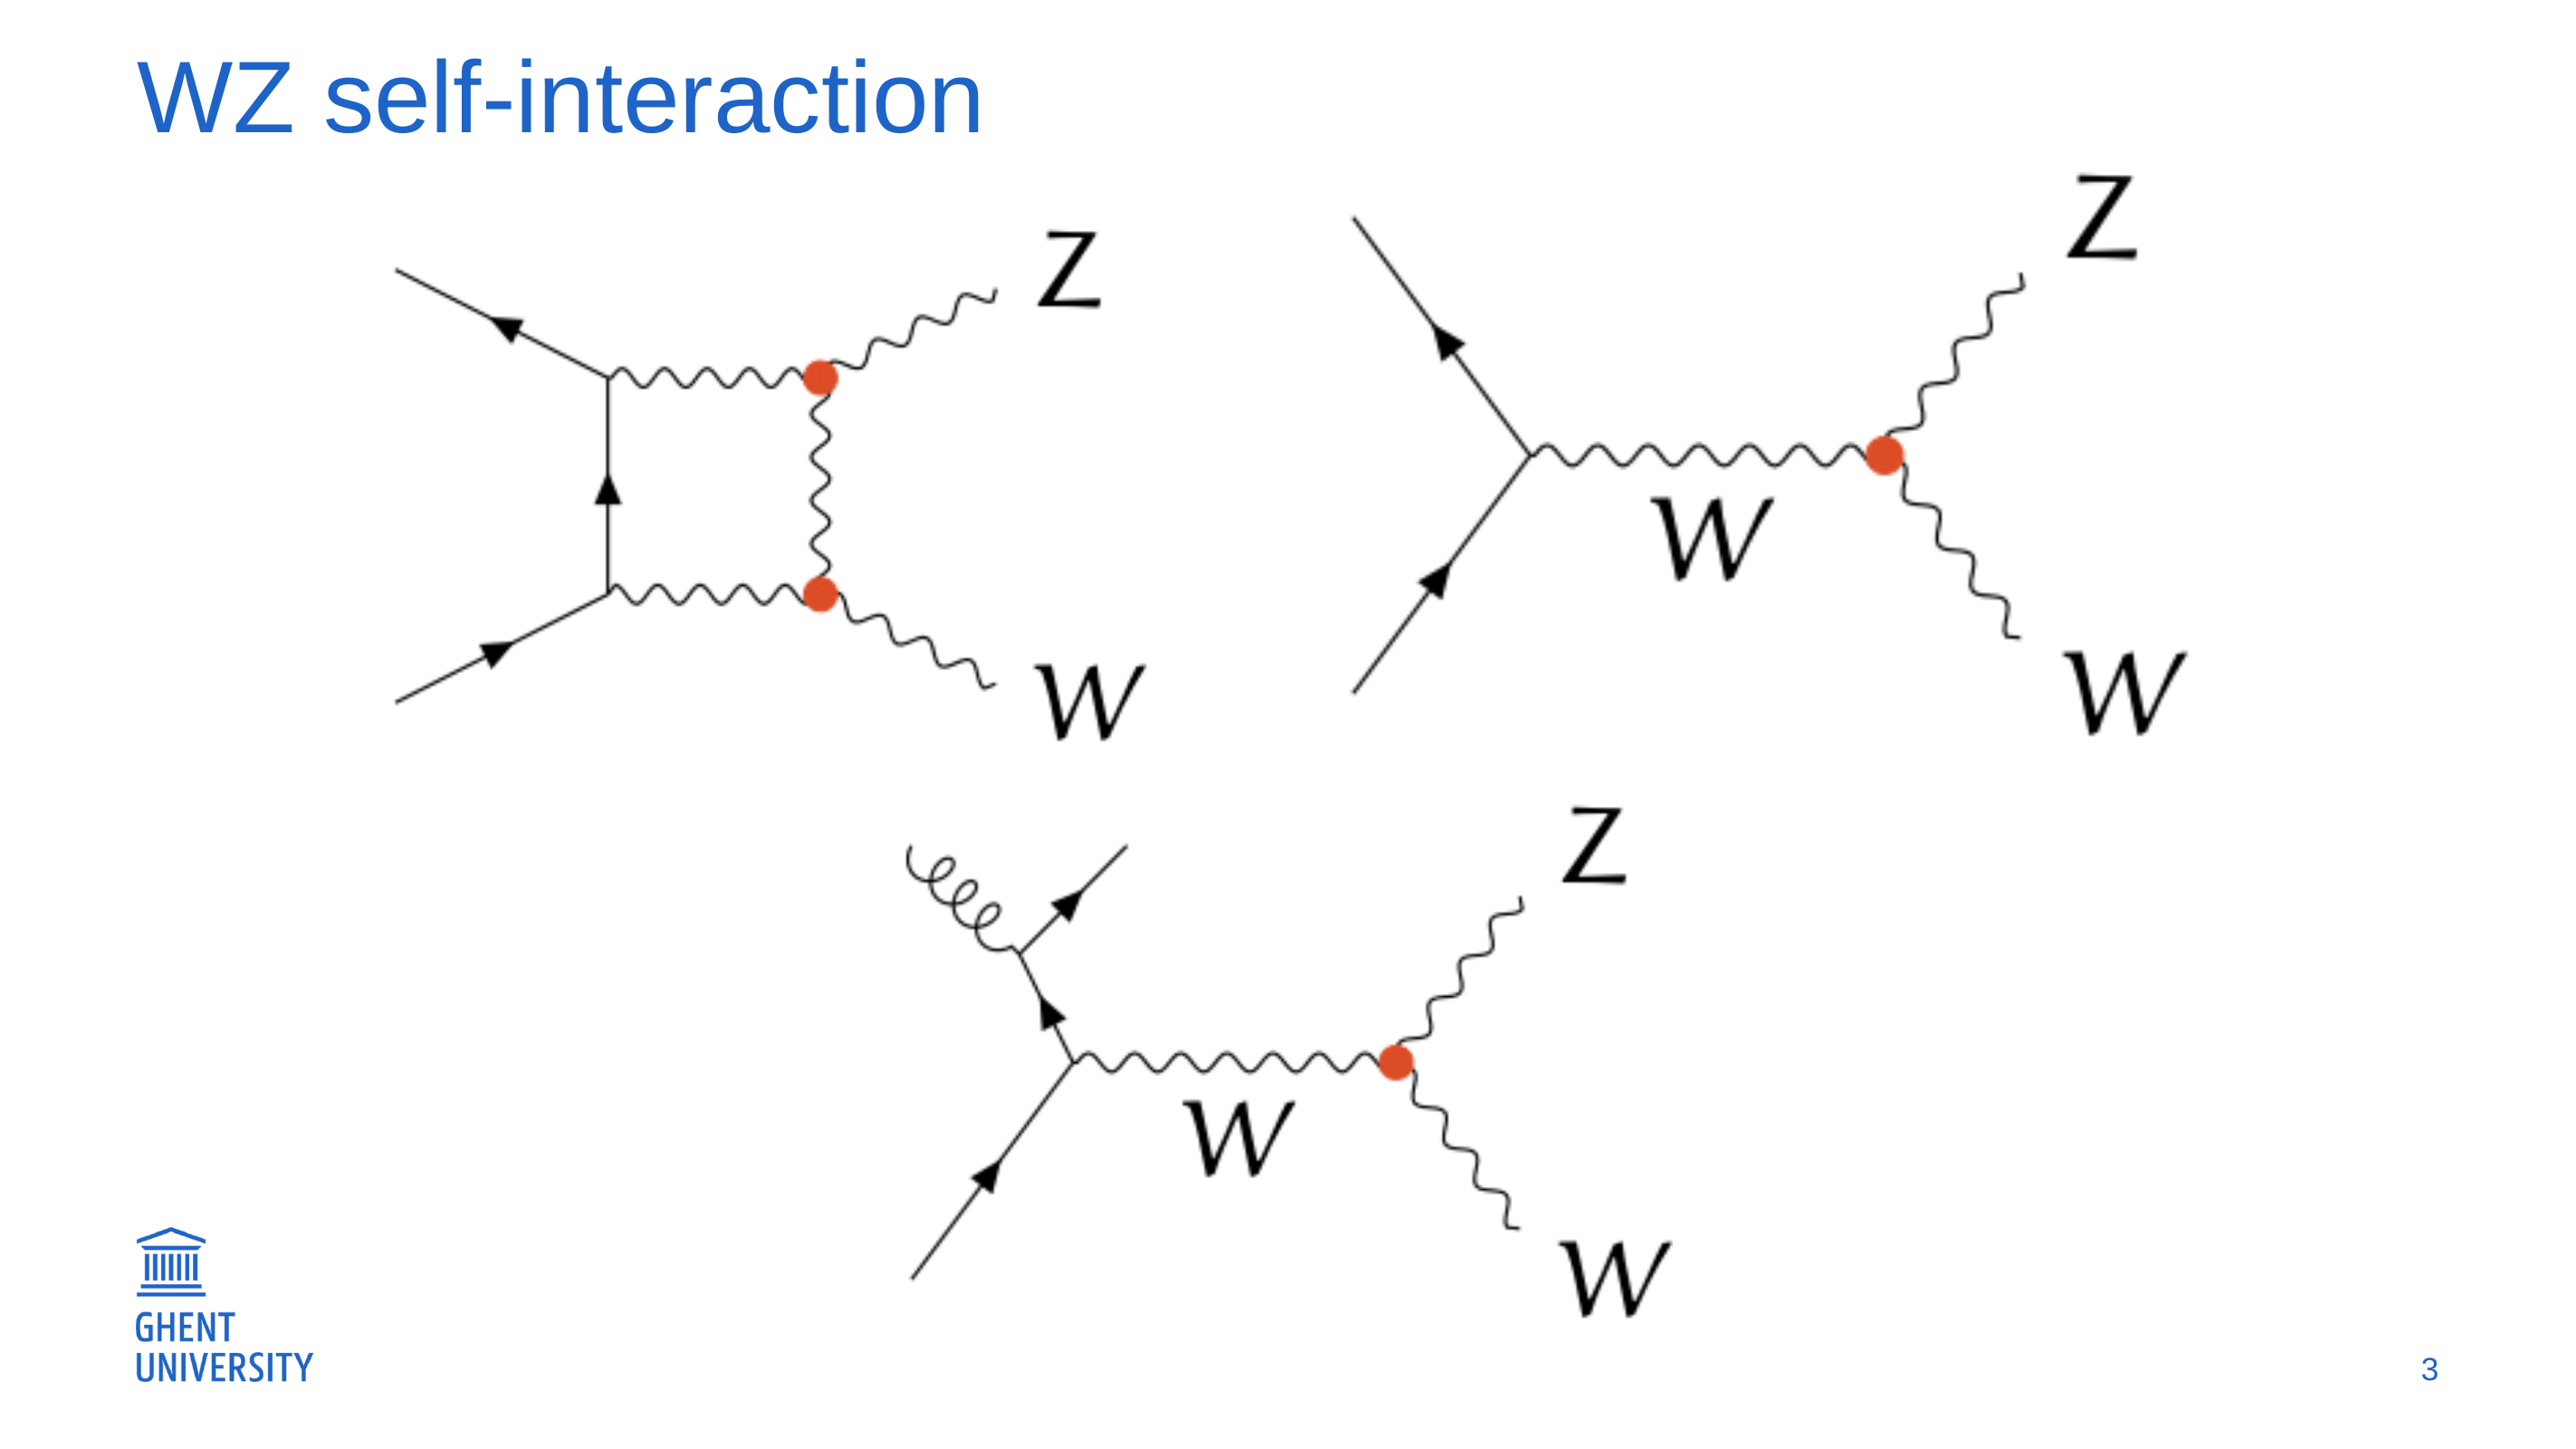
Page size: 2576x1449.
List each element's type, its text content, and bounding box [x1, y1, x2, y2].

picture [896, 798, 1679, 1324]
picture [380, 222, 1153, 747]
title WZ self-interaction [123, 37, 2456, 166]
picture [1336, 165, 2195, 743]
slide_number 3 [2315, 1329, 2453, 1407]
picture [68, 1175, 411, 1449]
